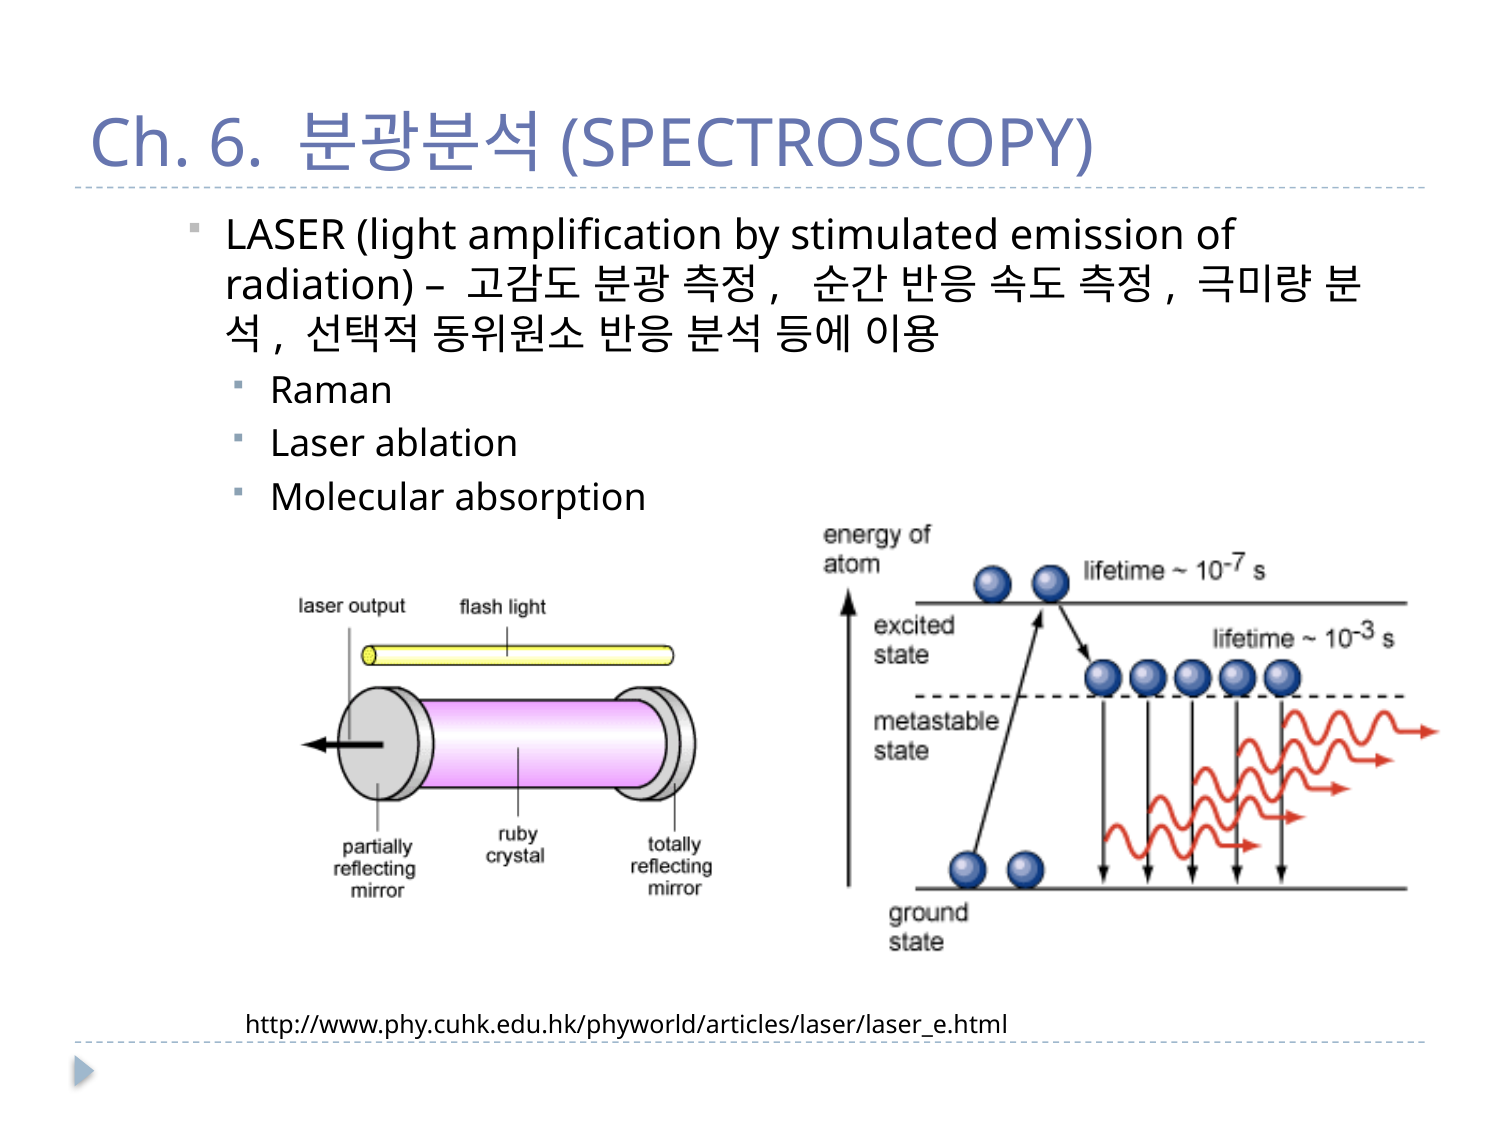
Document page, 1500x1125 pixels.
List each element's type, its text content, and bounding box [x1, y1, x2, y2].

picture [808, 512, 1451, 962]
text_box http://www.phy.cuhk.edu.hk/phyworld/articles/laser/laser_e.html [230, 1001, 1025, 1046]
title Ch. 6. 분광분석(SPECTROSCOPY) [75, 24, 1425, 188]
picture [280, 583, 751, 912]
list LASER (light amplification by stimulated emission of radiation) – 고감도 분광 측정, 순간 반응 속도 측정, 극미량 분석, 선택적 동위원소 반응 분석 등에 이용 Raman Laser ablation Molecular absorption [75, 200, 1425, 1010]
